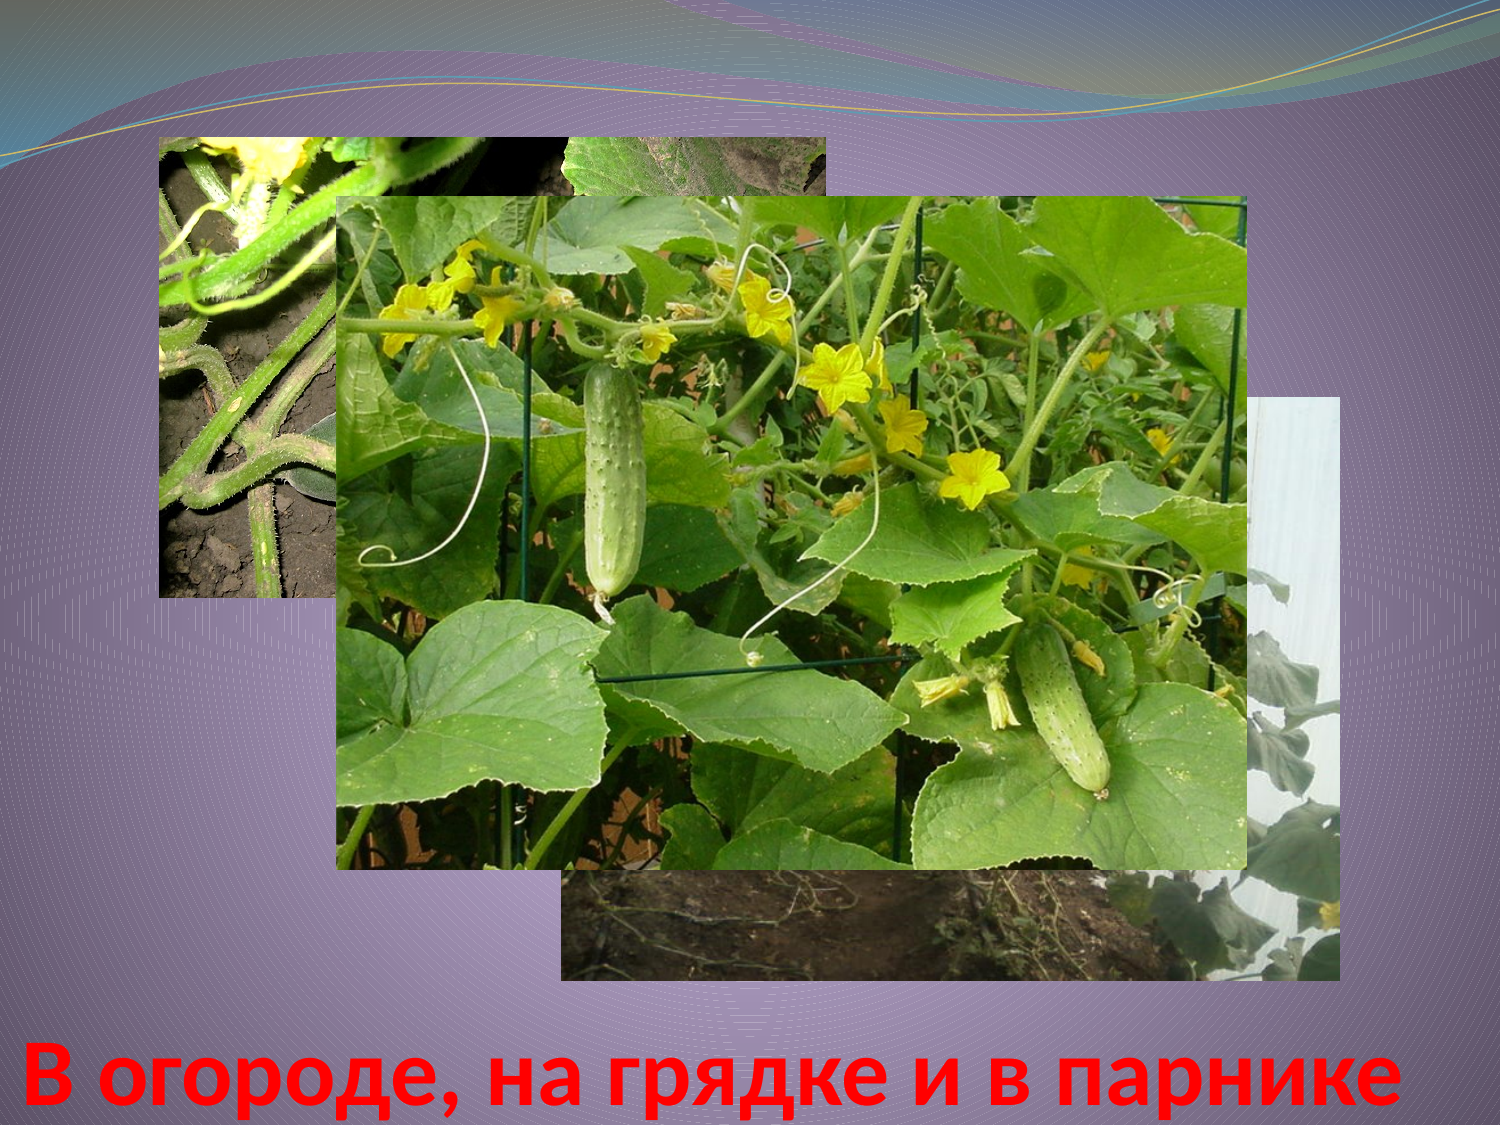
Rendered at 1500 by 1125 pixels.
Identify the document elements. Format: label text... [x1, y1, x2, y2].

title В огороде, на грядке и в парнике [0, 975, 1500, 1125]
picture [159, 136, 1340, 982]
